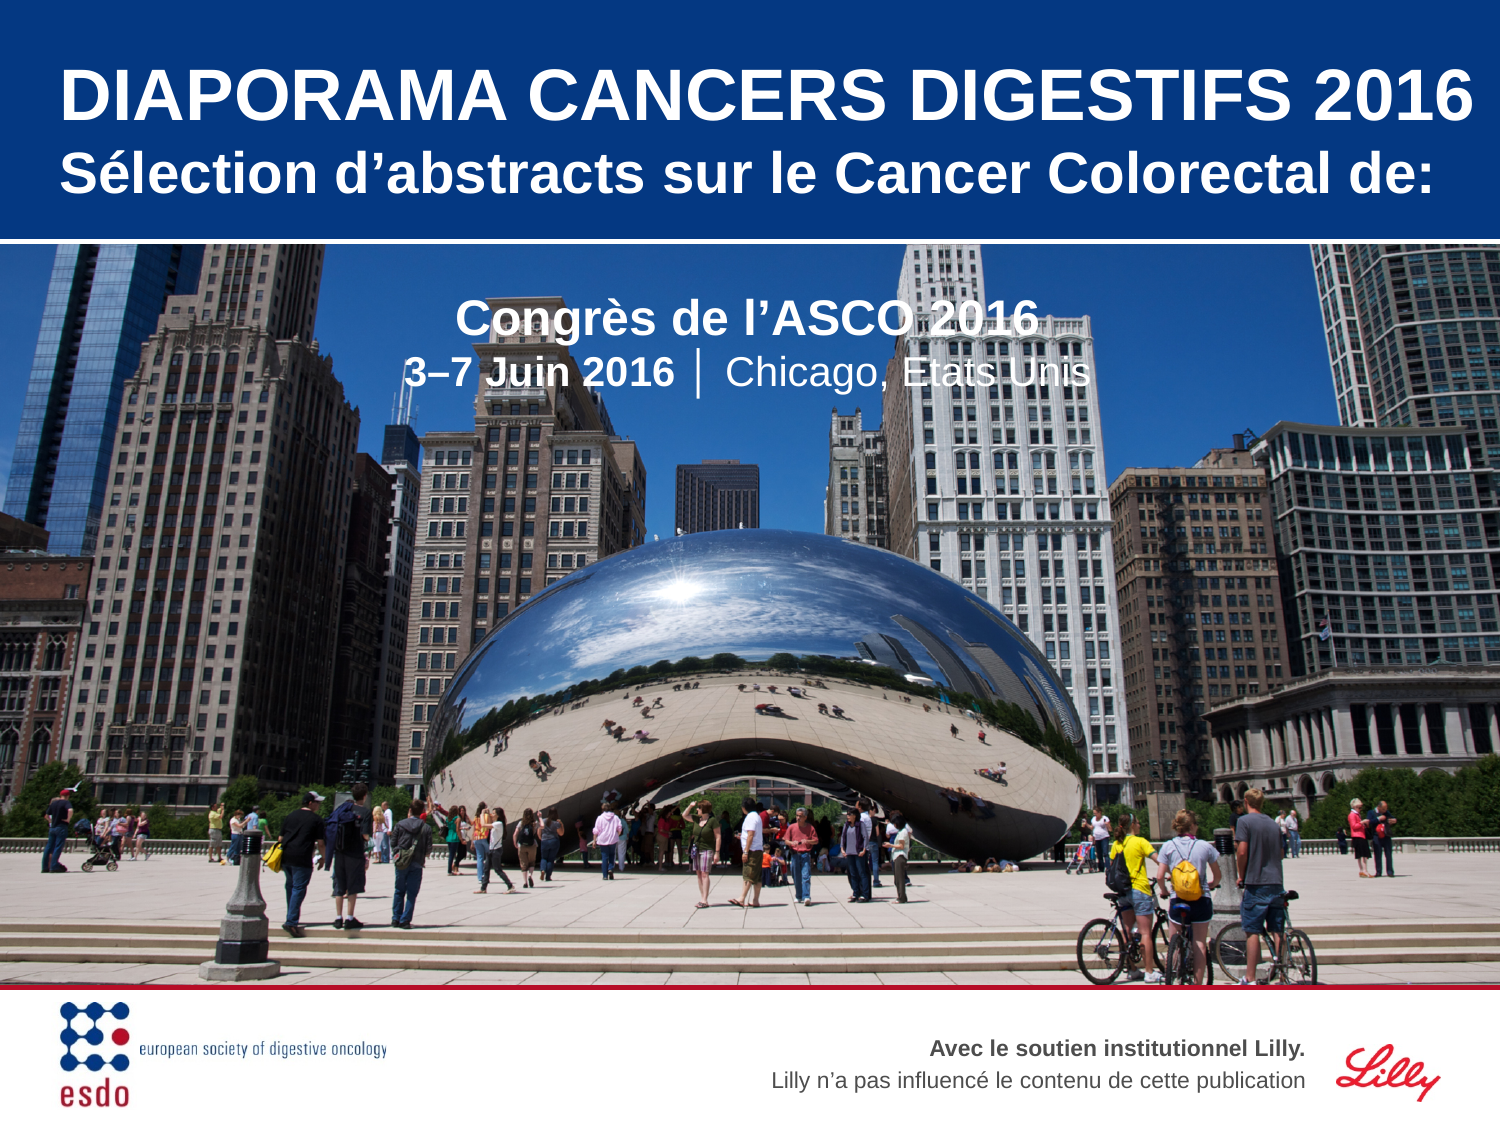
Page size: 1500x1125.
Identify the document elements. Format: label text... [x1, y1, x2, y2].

picture [140, 1031, 387, 1067]
picture [1336, 1044, 1441, 1102]
picture [51, 1002, 137, 1110]
picture [0, 244, 1500, 985]
title DIAPORAMA CANCERS DIGESTIFS 2016 Sélection d’abstracts sur le Cancer Colorectal de: [59, 27, 1500, 225]
